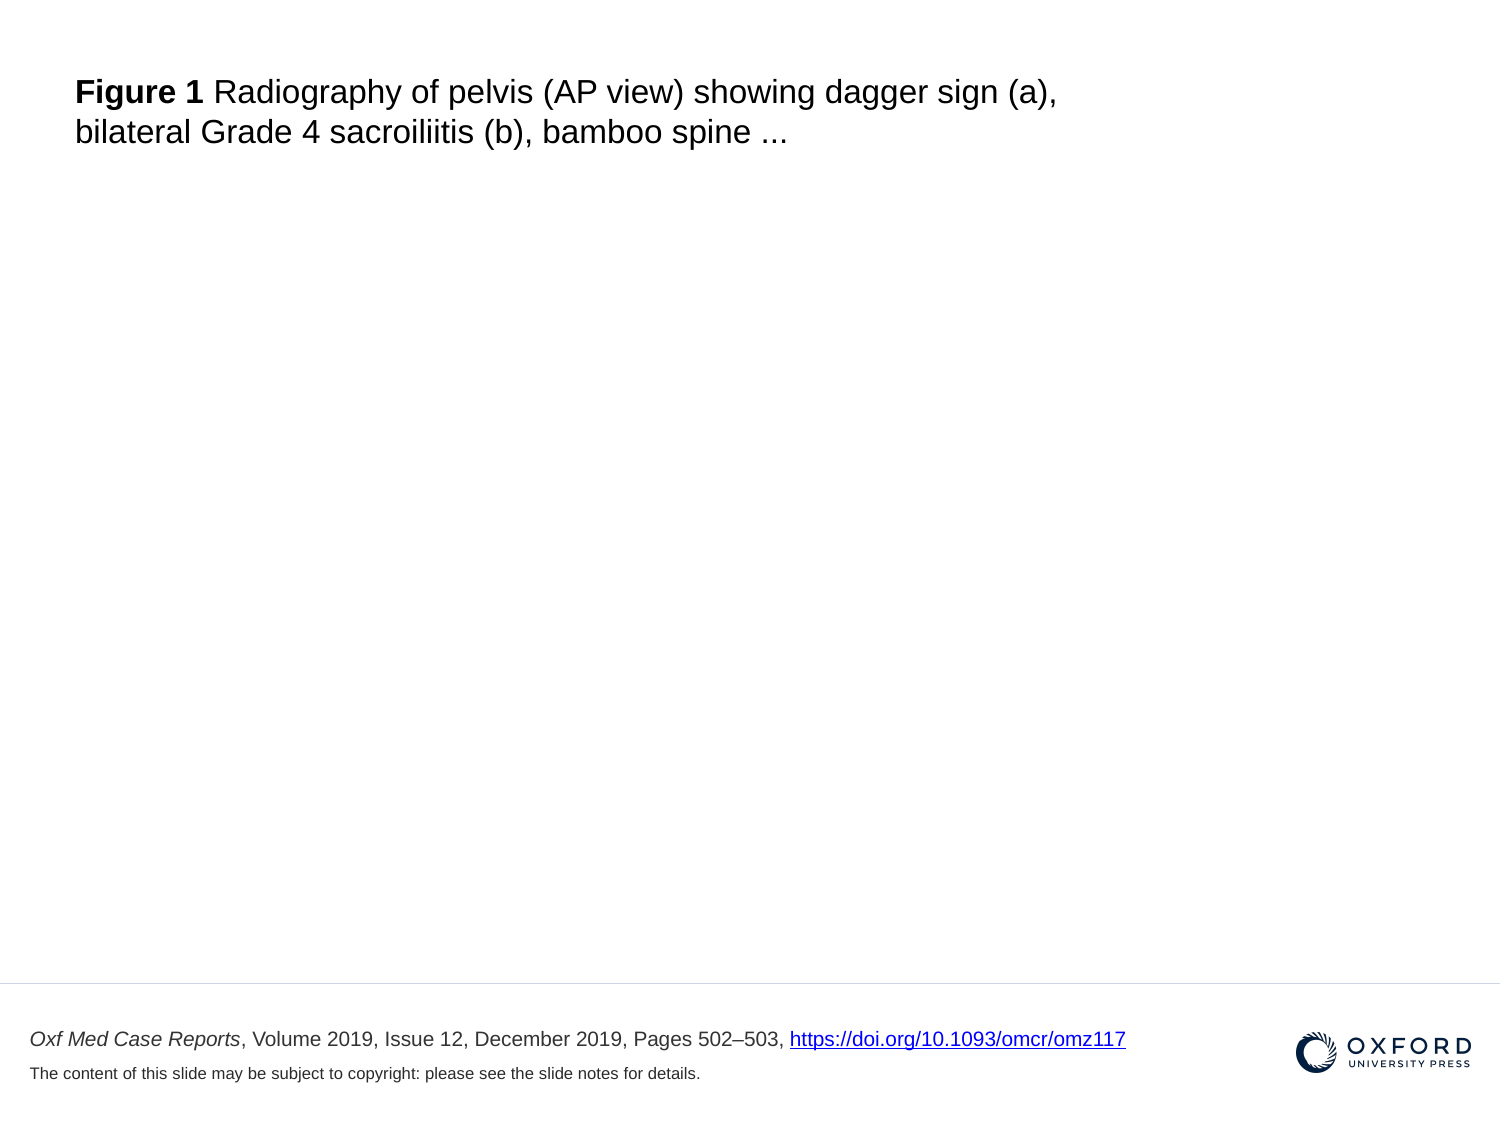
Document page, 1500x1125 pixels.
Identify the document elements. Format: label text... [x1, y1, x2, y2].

picture [1296, 1032, 1471, 1073]
title Figure 1 Radiography of pelvis (AP view) showing dagger sign (a), bilateral Grade 4 sacroiliitis (b), bamboo spine ... [75, 69, 1078, 171]
footer Oxf Med Case Reports, Volume 2019, Issue 12, December 2019, Pages 502–503, https://doi.org/10.1093/omcr/omz117 The content of this slide may be subject to copyright: please see the slide notes for details. [0, 983, 1260, 1125]
